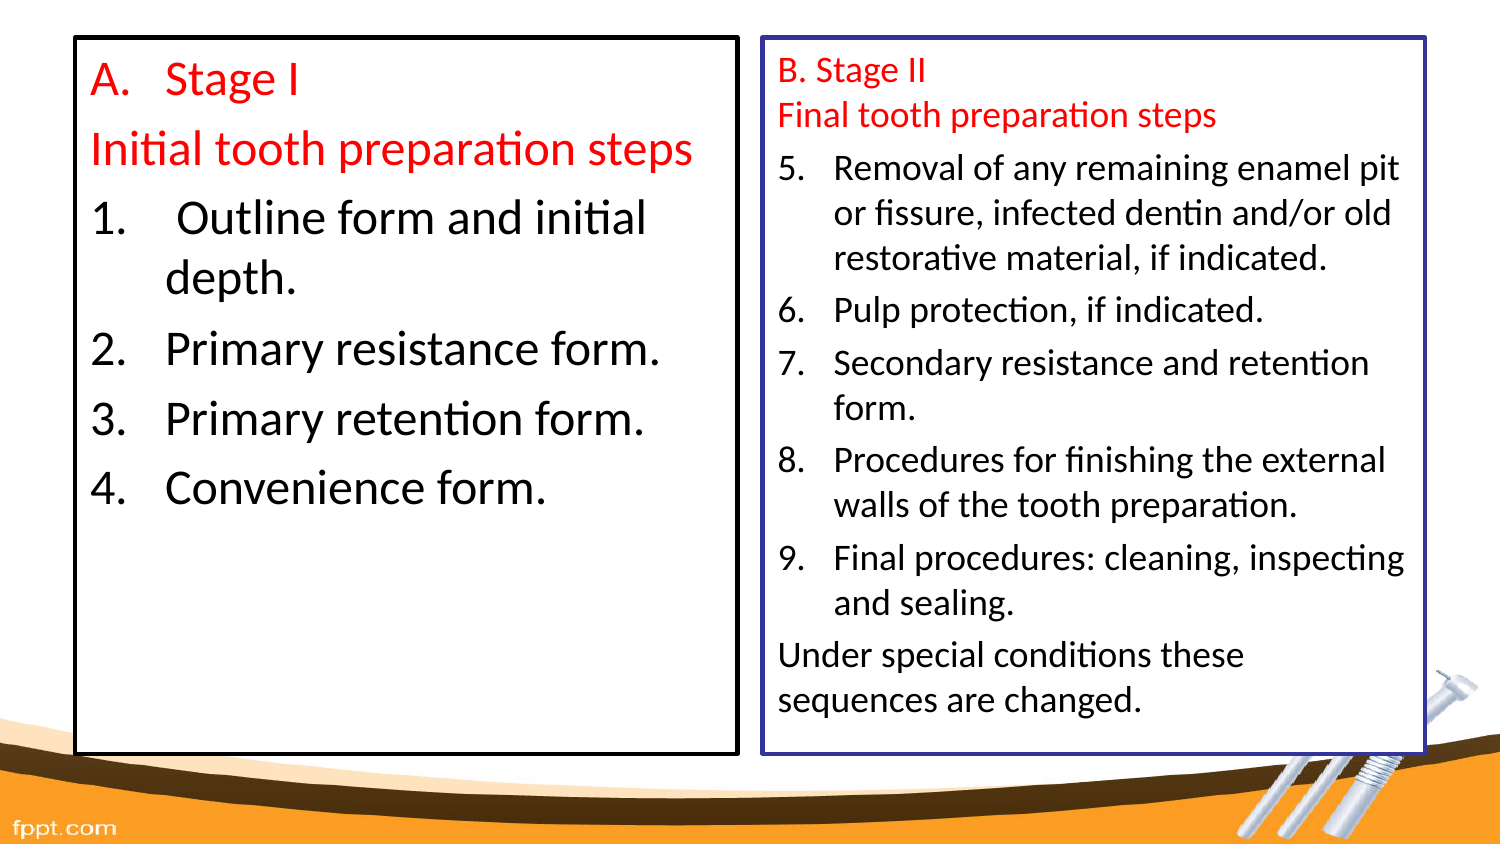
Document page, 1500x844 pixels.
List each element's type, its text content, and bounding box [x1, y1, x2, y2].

list B. Stage II Final tooth preparation steps Removal of any remaining enamel pit or fissure, infected dentin and/or old restorative material, if indicated. Pulp protection, if indicated. Secondary resistance and retention form. Procedures for finishing the external walls of the tooth preparation. Final procedures: cleaning, inspecting and sealing. Under special conditions these sequences are changed. [760, 35, 1427, 756]
list Stage I Initial tooth preparation steps Outline form and initial depth. Primary resistance form. Primary retention form. Convenience form. [73, 35, 740, 756]
picture [0, 0, 1500, 844]
